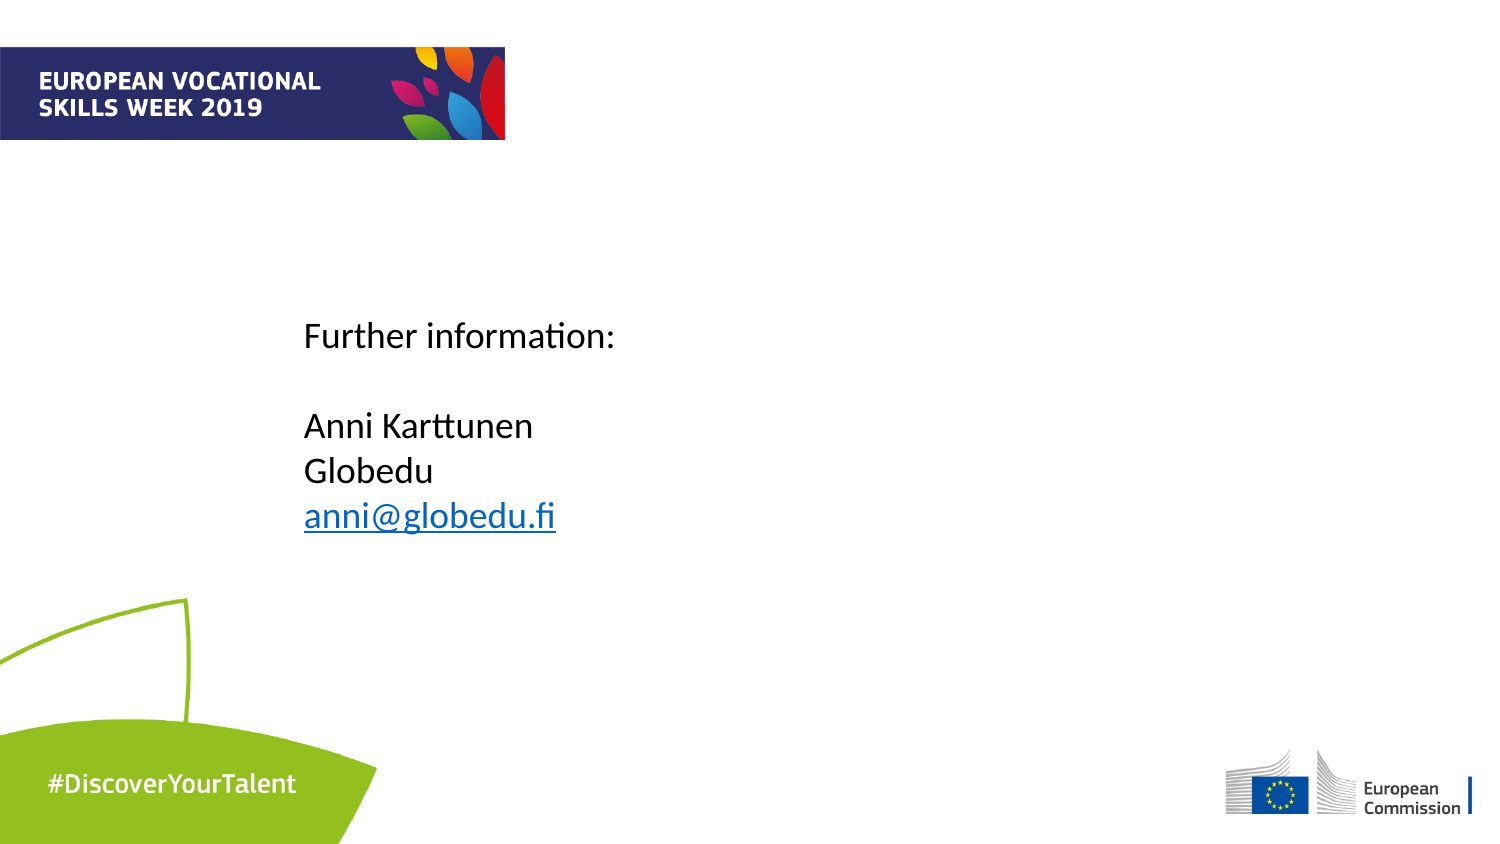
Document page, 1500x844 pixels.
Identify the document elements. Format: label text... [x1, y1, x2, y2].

text_box Further information: Anni Karttunen Globedu anni@globedu.fi [289, 303, 1258, 589]
picture [0, 0, 1500, 844]
